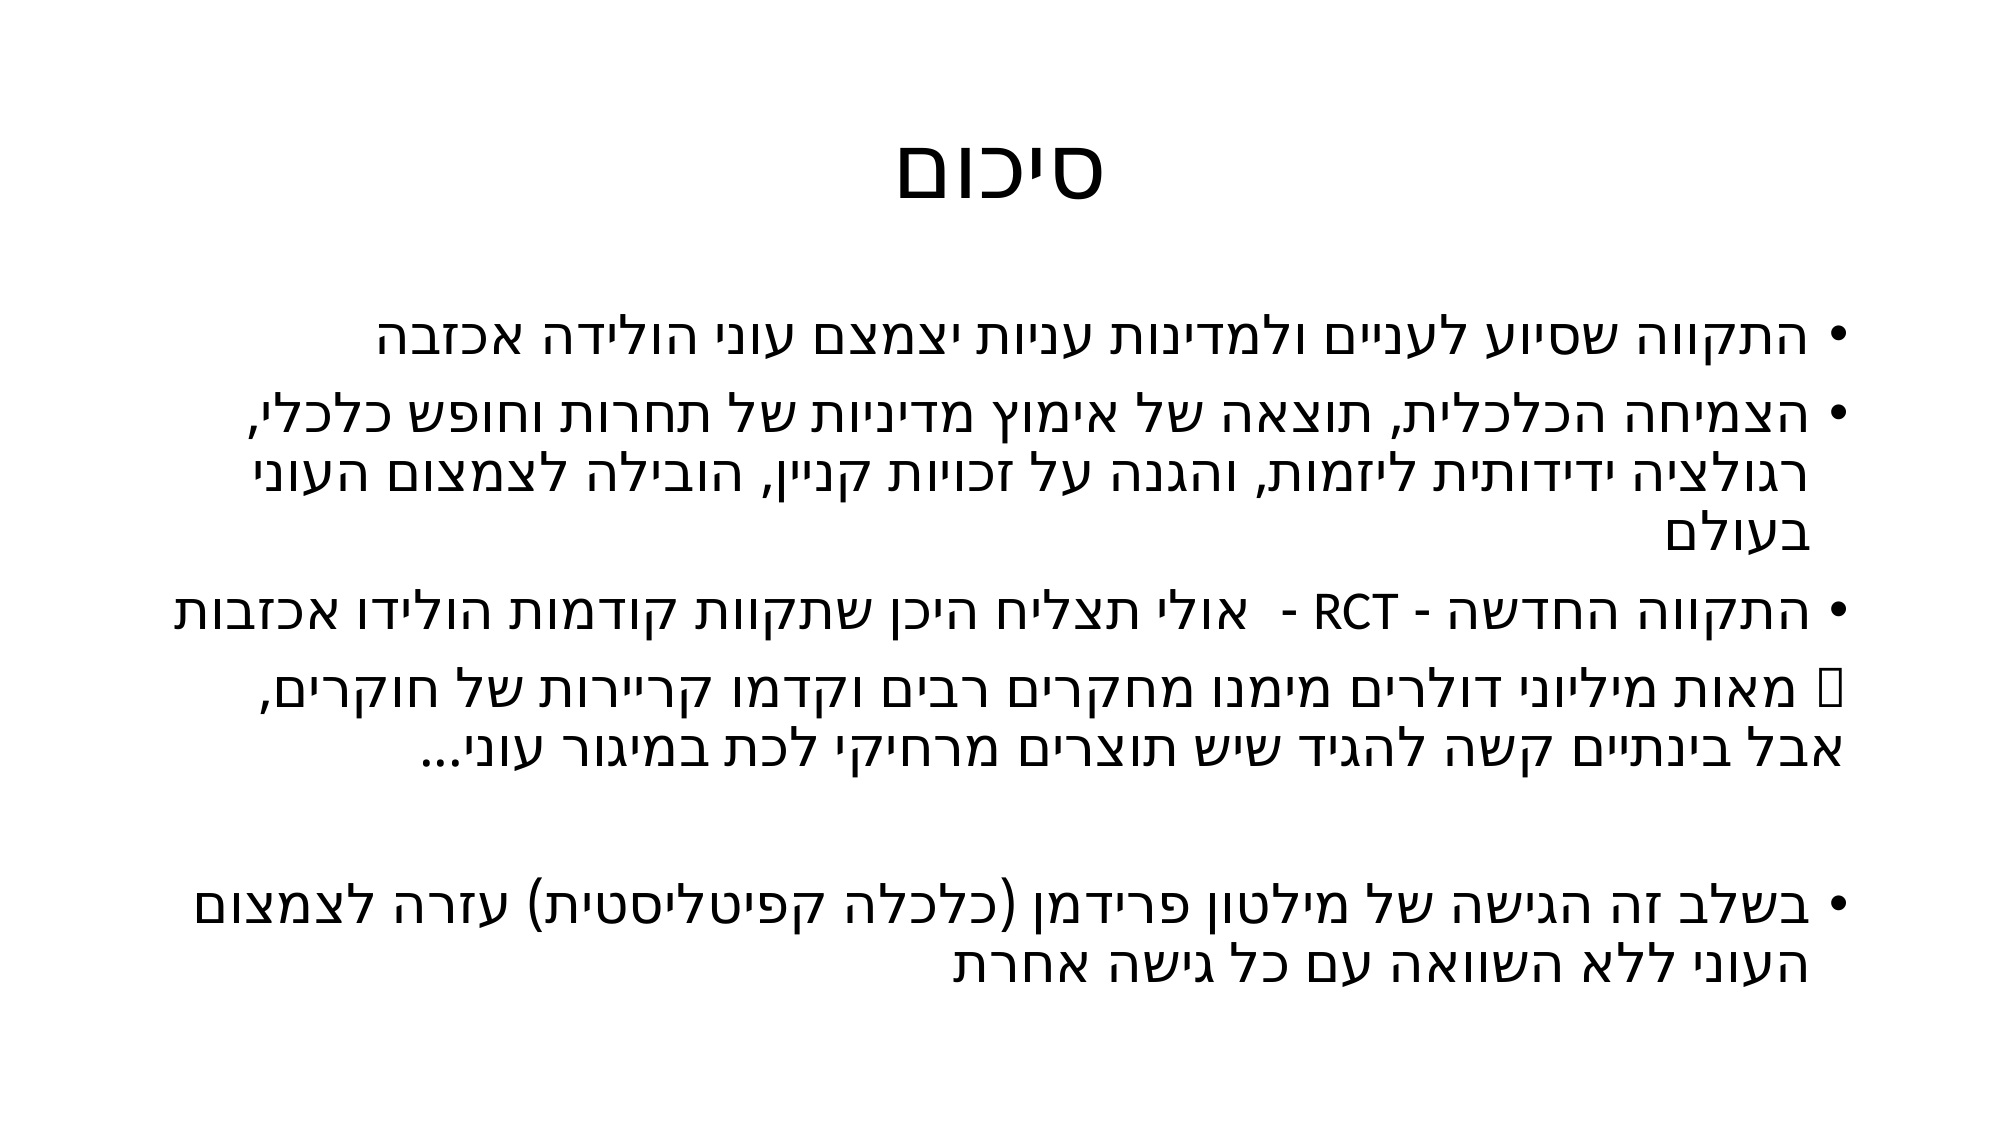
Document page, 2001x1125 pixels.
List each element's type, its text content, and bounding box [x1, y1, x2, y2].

list התקווה שסיוע לעניים ולמדינות עניות יצמצם עוני הולידה אכזבה הצמיחה הכלכלית, תוצאה של אימוץ מדיניות של תחרות וחופש כלכלי, רגולציה ידידותית ליזמות, והגנה על זכויות קניין, הובילה לצמצום העוני בעולם התקווה החדשה - RCT - אולי תצליח היכן שתקוות קודמות הולידו אכזבות  מאות מיליוני דולרים מימנו מחקרים רבים וקדמו קריירות של חוקרים, אבל בינתיים קשה להגיד שיש תוצרים מרחיקי לכת במיגור עוני... בשלב זה הגישה של מילטון פרידמן (כלכלה קפיטליסטית) עזרה לצמצום העוני ללא השוואה עם כל גישה אחרת [137, 299, 1863, 1014]
title סיכום [137, 59, 1863, 278]
